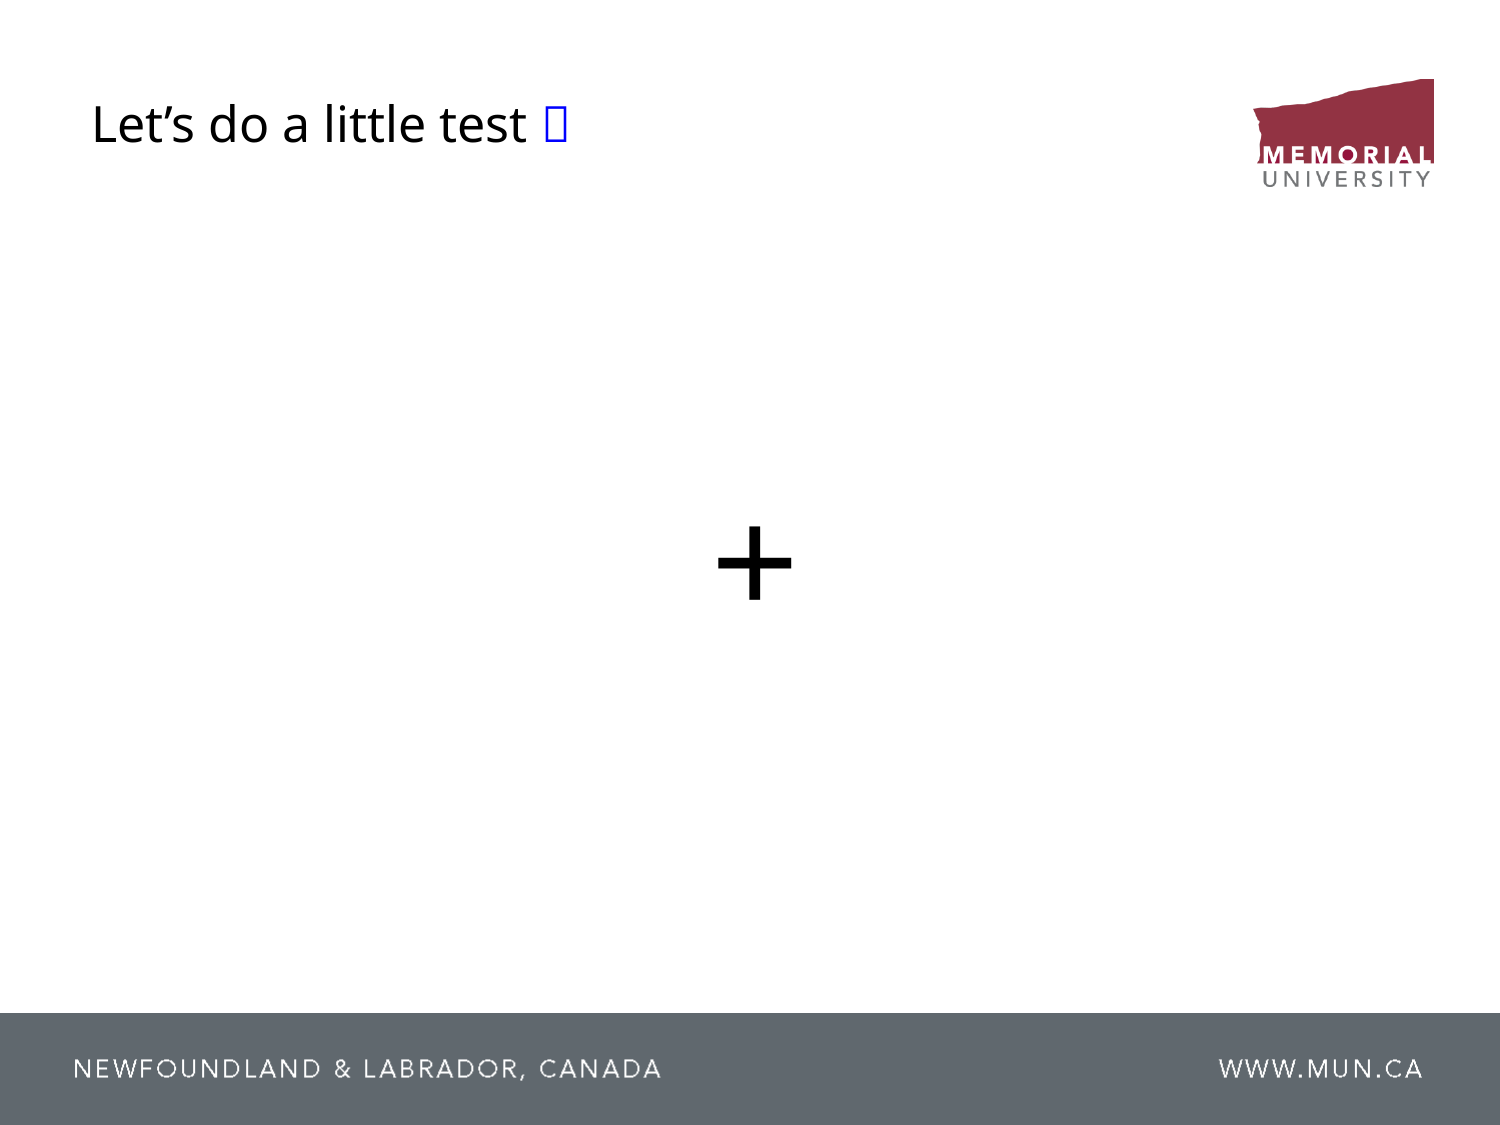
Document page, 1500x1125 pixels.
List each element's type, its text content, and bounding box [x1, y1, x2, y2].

title Let’s do a little test  [76, 60, 1225, 186]
text_box + [696, 456, 814, 651]
picture [1253, 79, 1434, 187]
picture [0, 1013, 1500, 1125]
